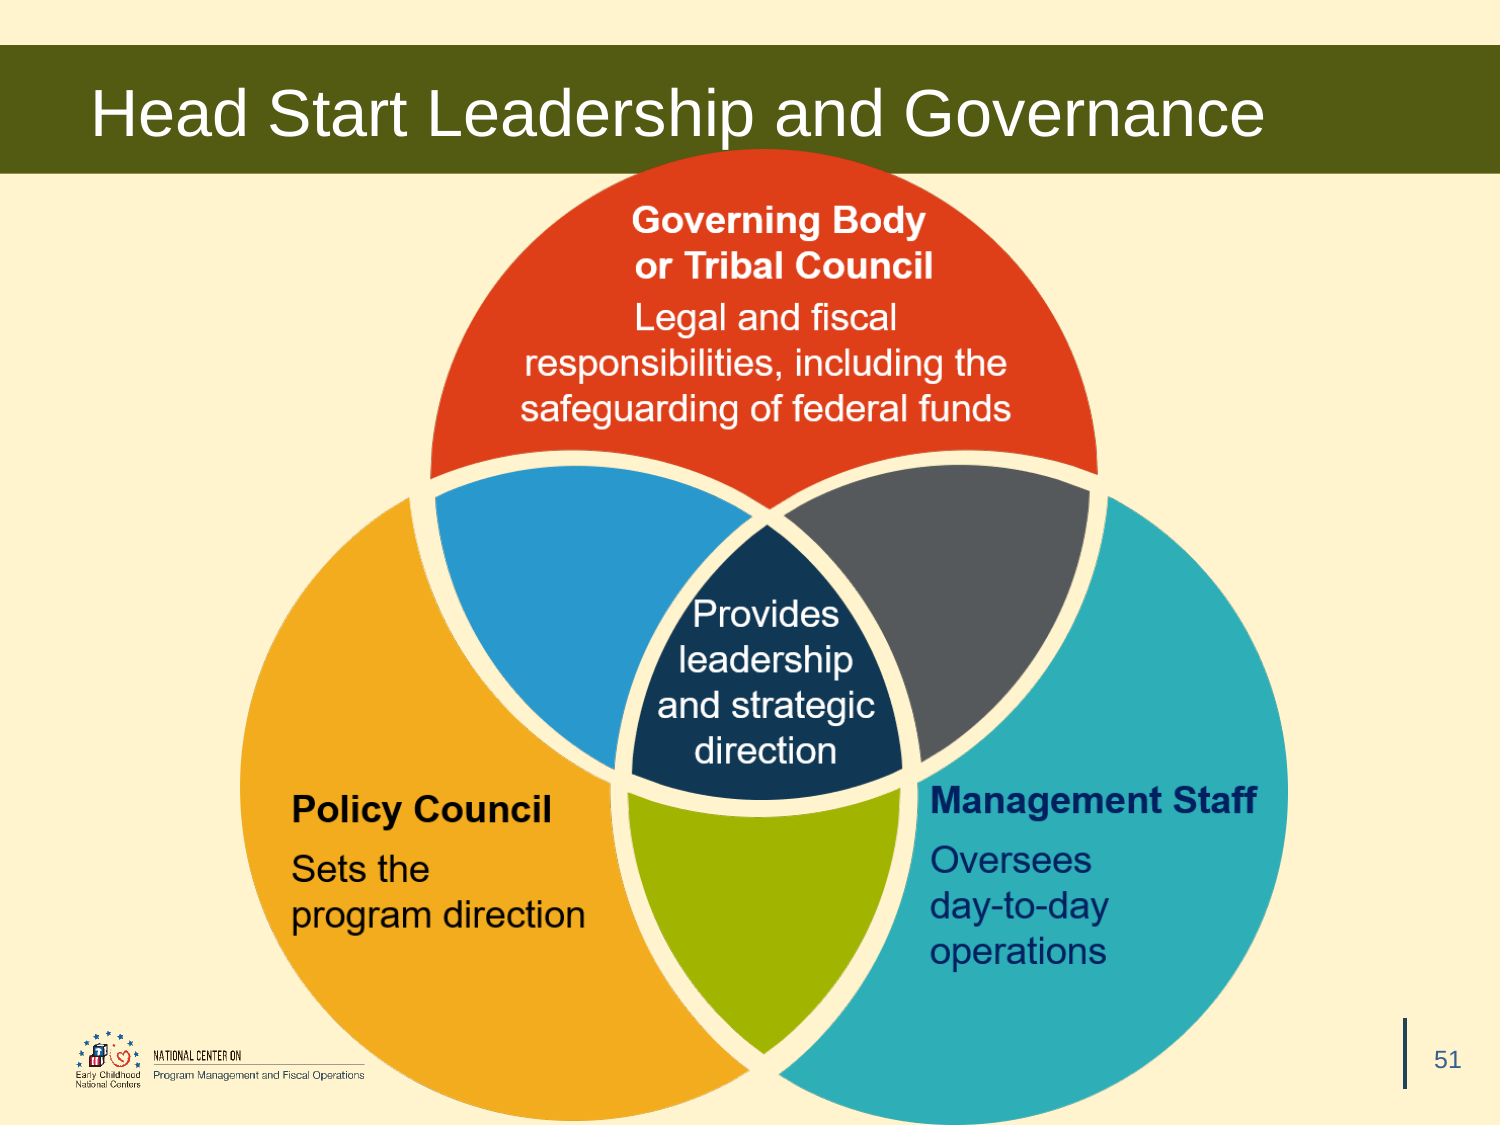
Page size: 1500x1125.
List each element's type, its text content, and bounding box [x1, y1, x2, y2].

title Head Start Leadership and Governance [0, 45, 1500, 174]
picture [74, 1028, 240, 1090]
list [240, 149, 1288, 1125]
